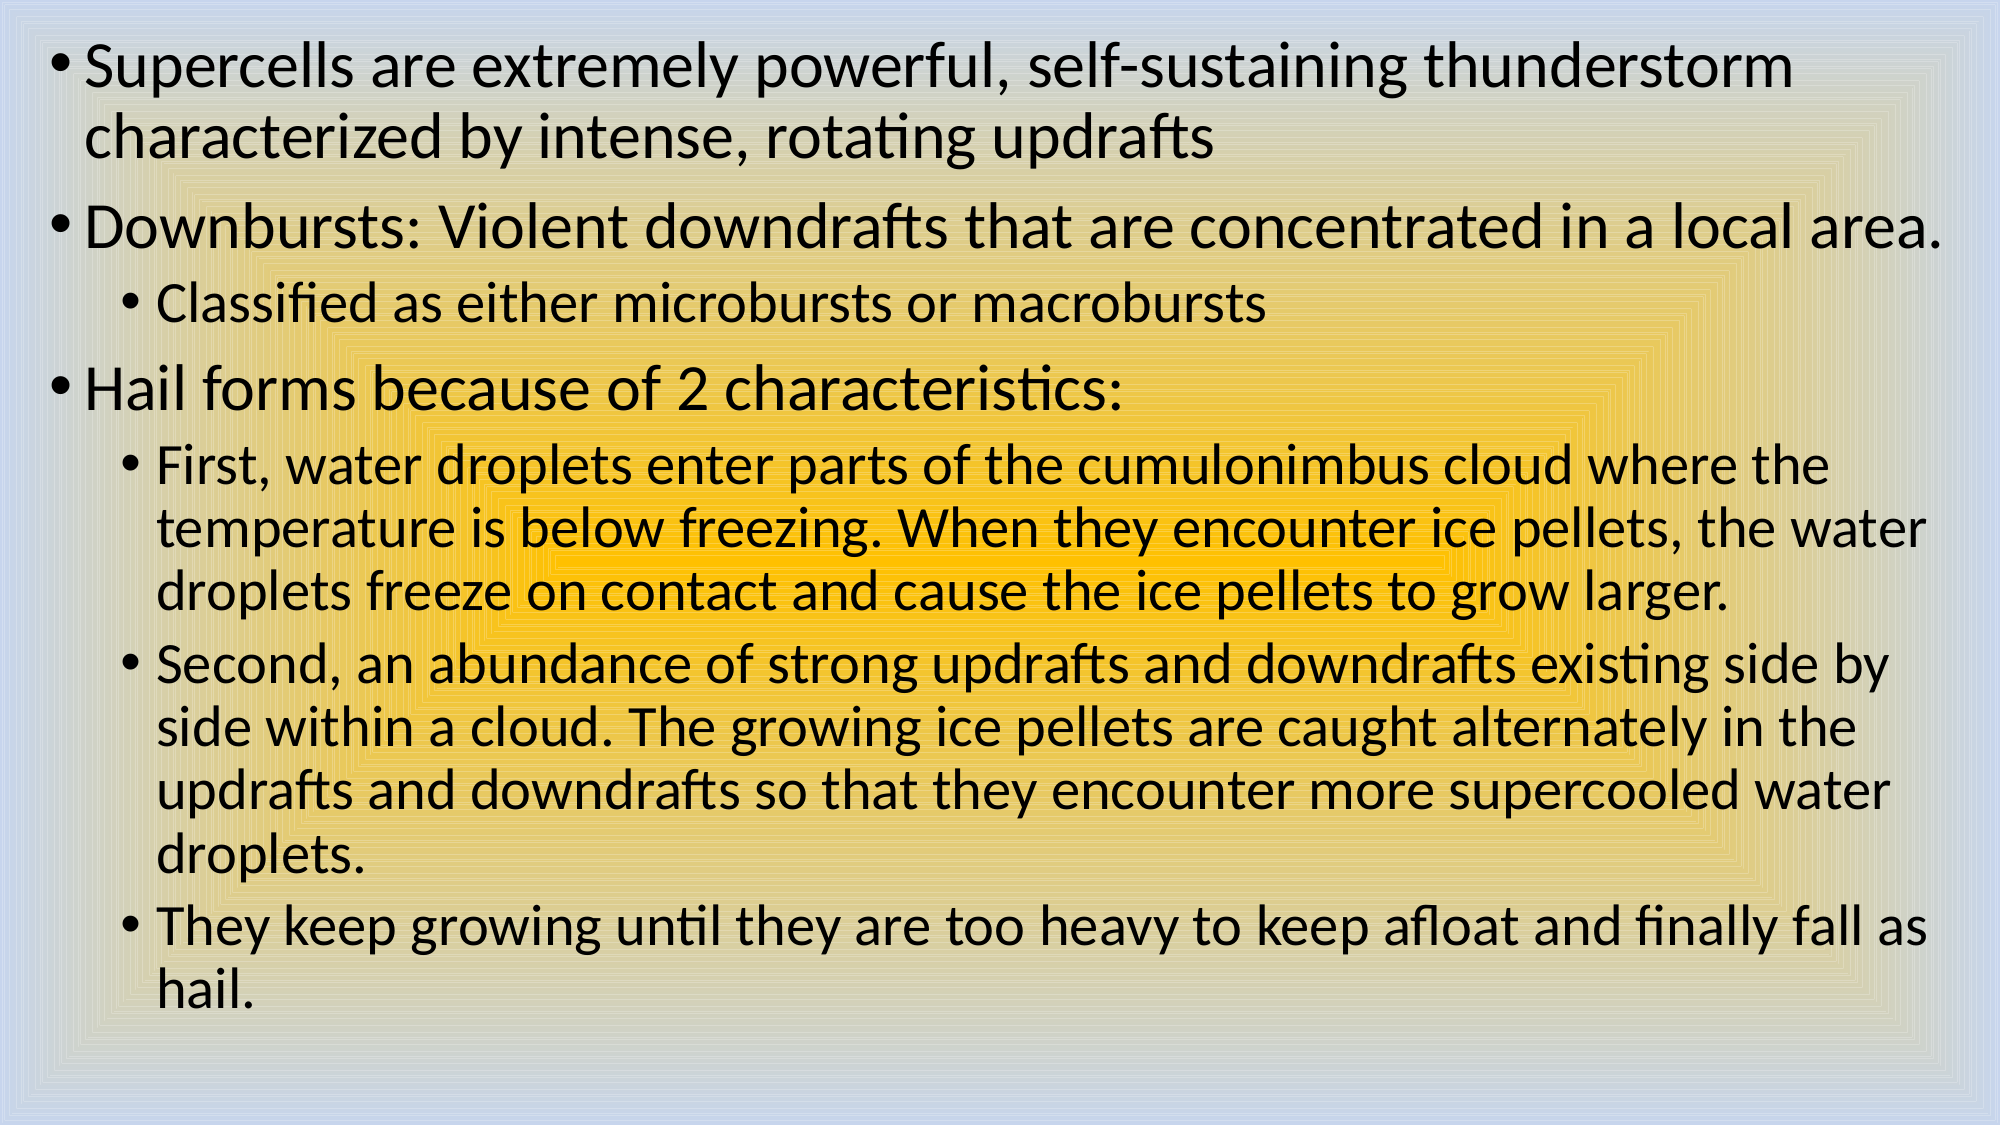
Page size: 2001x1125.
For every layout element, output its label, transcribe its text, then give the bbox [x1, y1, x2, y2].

list Supercells are extremely powerful, self-sustaining thunderstorm characterized by intense, rotating updrafts Downbursts: Violent downdrafts that are concentrated in a local area. Classified as either microbursts or macrobursts Hail forms because of 2 characteristics: First, water droplets enter parts of the cumulonimbus cloud where the temperature is below freezing. When they encounter ice pellets, the water droplets freeze on contact and cause the ice pellets to grow larger. Second, an abundance of strong updrafts and downdrafts existing side by side within a cloud. The growing ice pellets are caught alternately in the updrafts and downdrafts so that they encounter more supercooled water droplets. They keep growing until they are too heavy to keep afloat and finally fall as hail. [34, 23, 1971, 1125]
